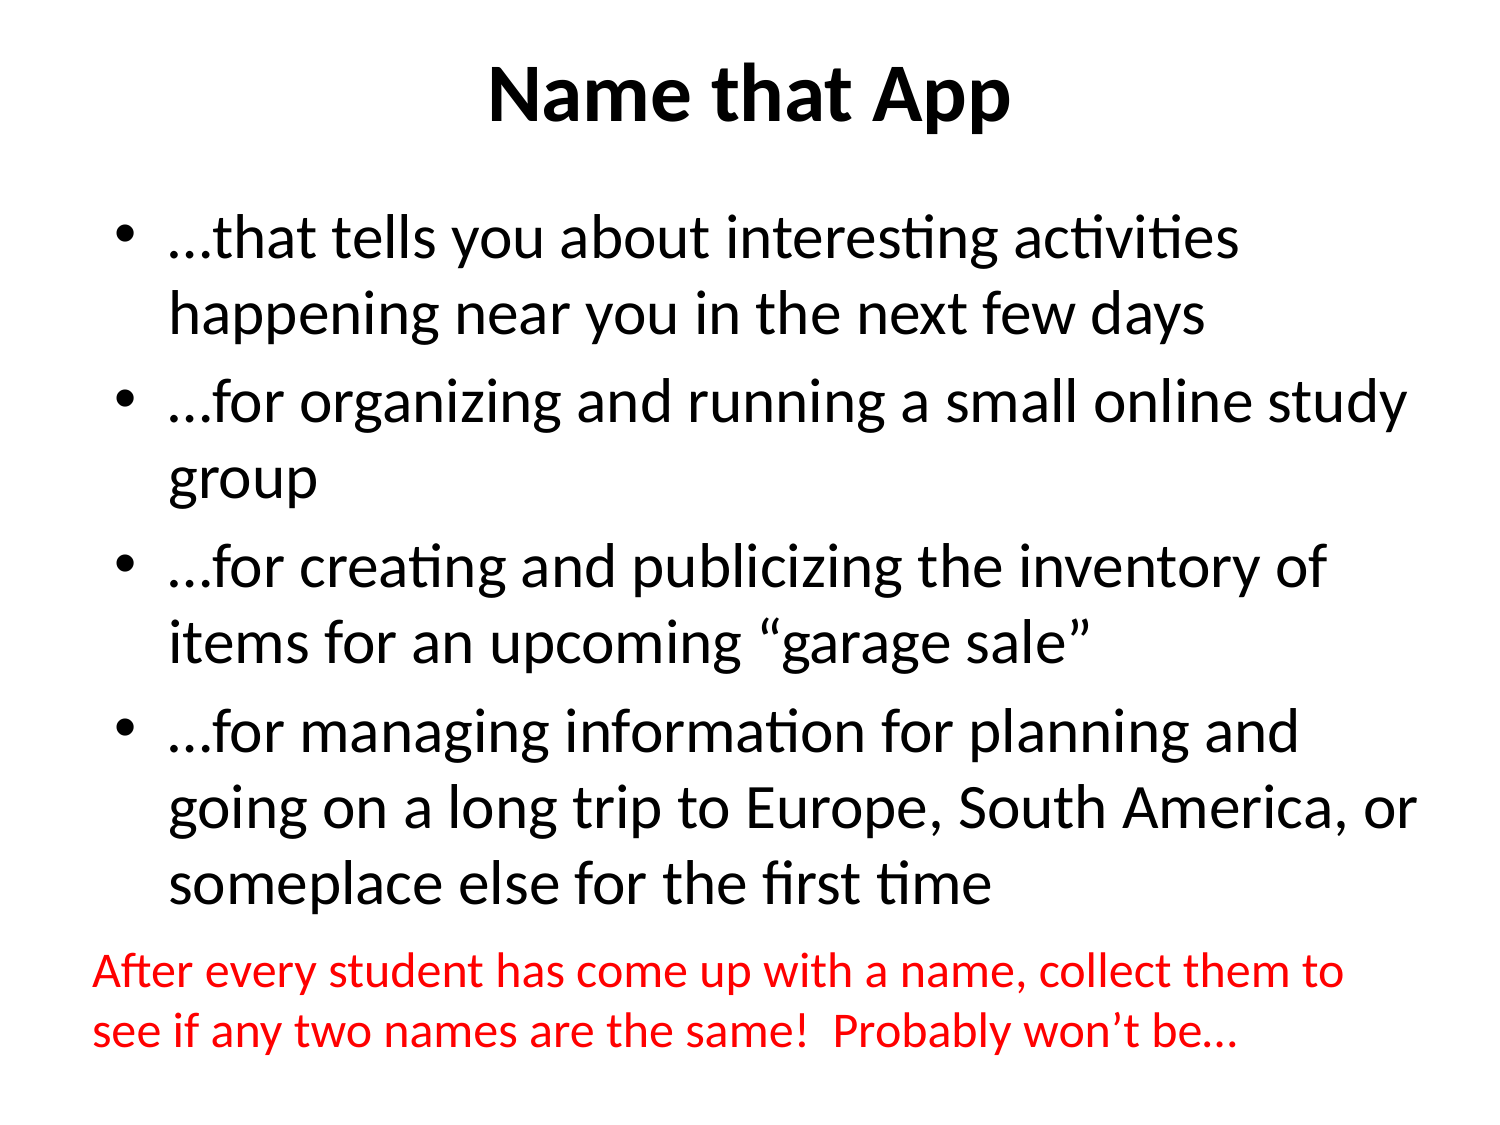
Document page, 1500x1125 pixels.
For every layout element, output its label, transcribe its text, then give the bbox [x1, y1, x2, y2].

list …that tells you about interesting activities happening near you in the next few days …for organizing and running a small online study group …for creating and publicizing the inventory of items for an upcoming “garage sale” …for managing information for planning and going on a long trip to Europe, South America, or someplace else for the first time [99, 187, 1450, 930]
title Name that App [75, 0, 1425, 188]
text_box After every student has come up with a name, collect them to see if any two names are the same! Probably won’t be… [77, 929, 1390, 1065]
